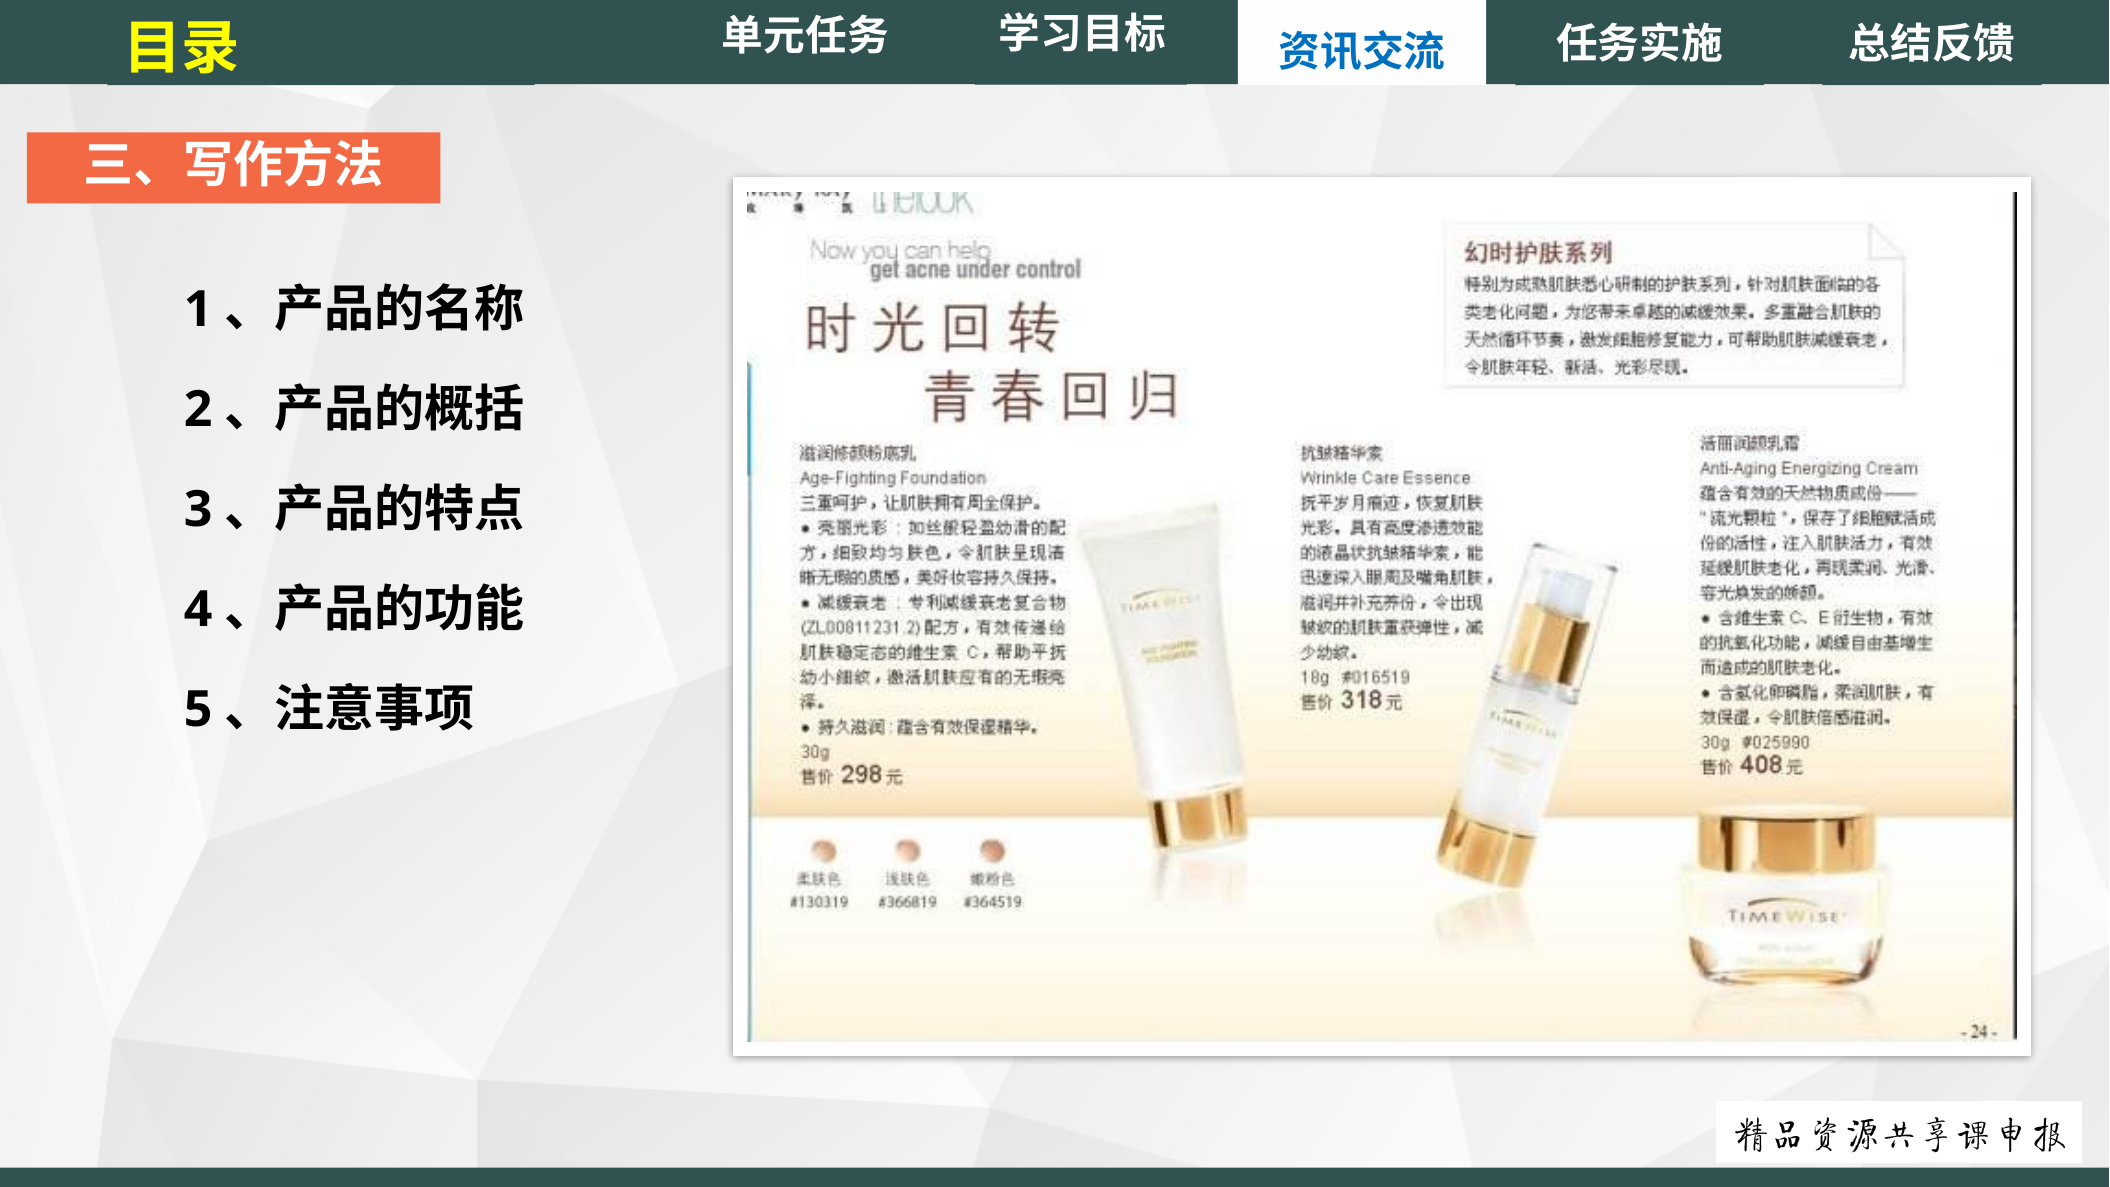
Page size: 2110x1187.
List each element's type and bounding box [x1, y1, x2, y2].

picture [747, 191, 2017, 1042]
text_box [0, 0, 2109, 1187]
